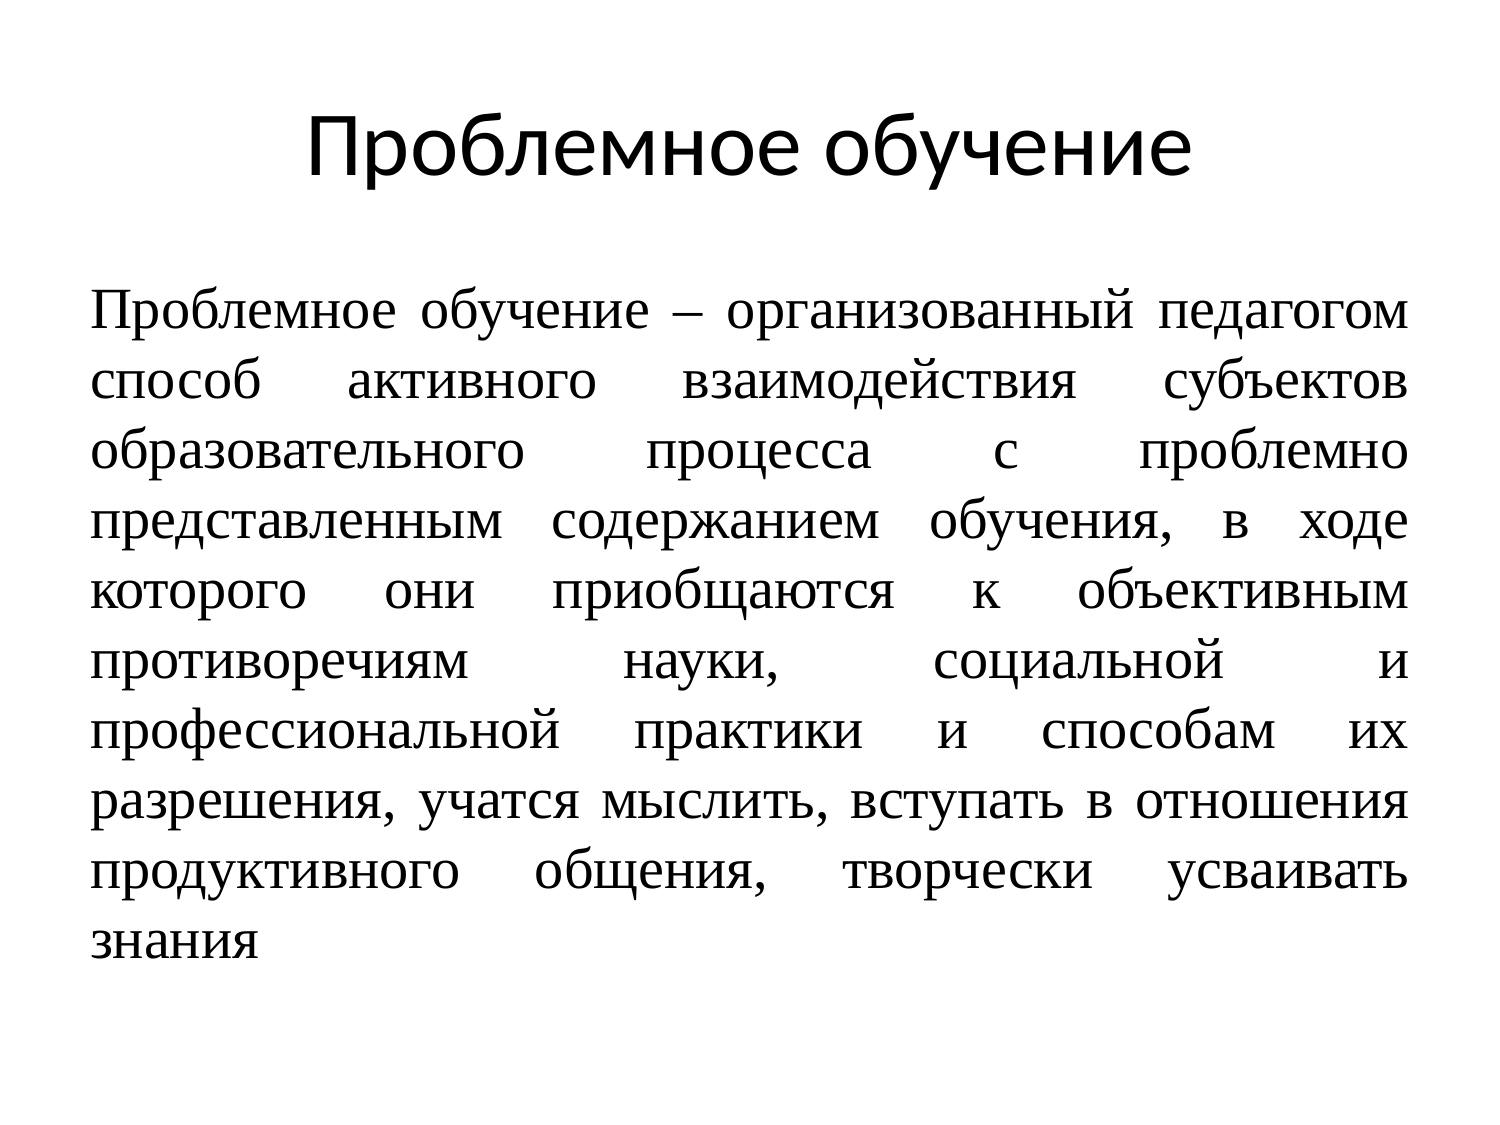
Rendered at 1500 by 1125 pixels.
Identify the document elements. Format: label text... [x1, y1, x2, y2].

list Проблемное обучение – организованный педагогом способ активного взаимодействия субъектов образовательного процесса с проблемно представленным содержанием обучения, в ходе которого они приобщаются к объективным противоречиям науки, социальной и профессиональной практики и способам их разрешения, учатся мыслить, вступать в отношения продуктивного общения, творчески усваивать знания [75, 262, 1425, 1005]
title Проблемное обучение [75, 45, 1425, 233]
